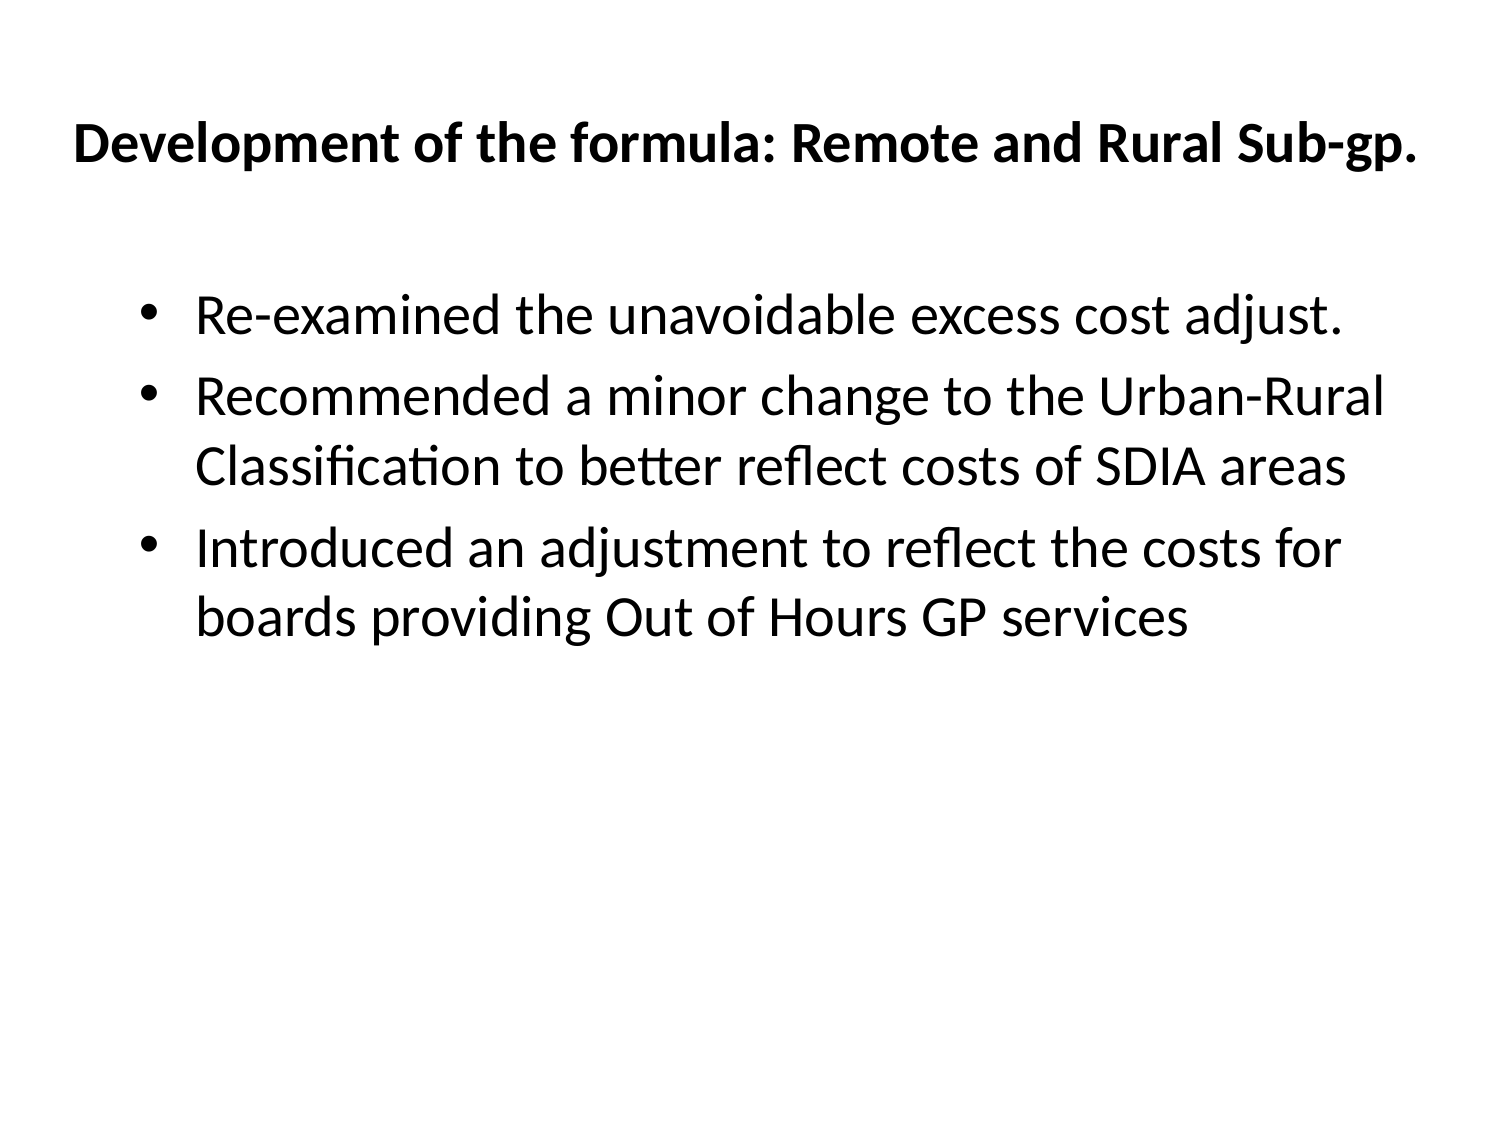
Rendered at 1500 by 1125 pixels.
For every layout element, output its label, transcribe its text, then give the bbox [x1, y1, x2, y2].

title Development of the formula: Remote and Rural Sub-gp. [58, 45, 1453, 233]
list Re-examined the unavoidable excess cost adjust. Recommended a minor change to the Urban-Rural Classification to better reflect costs of SDIA areas Introduced an adjustment to reflect the costs for boards providing Out of Hours GP services [123, 268, 1425, 935]
